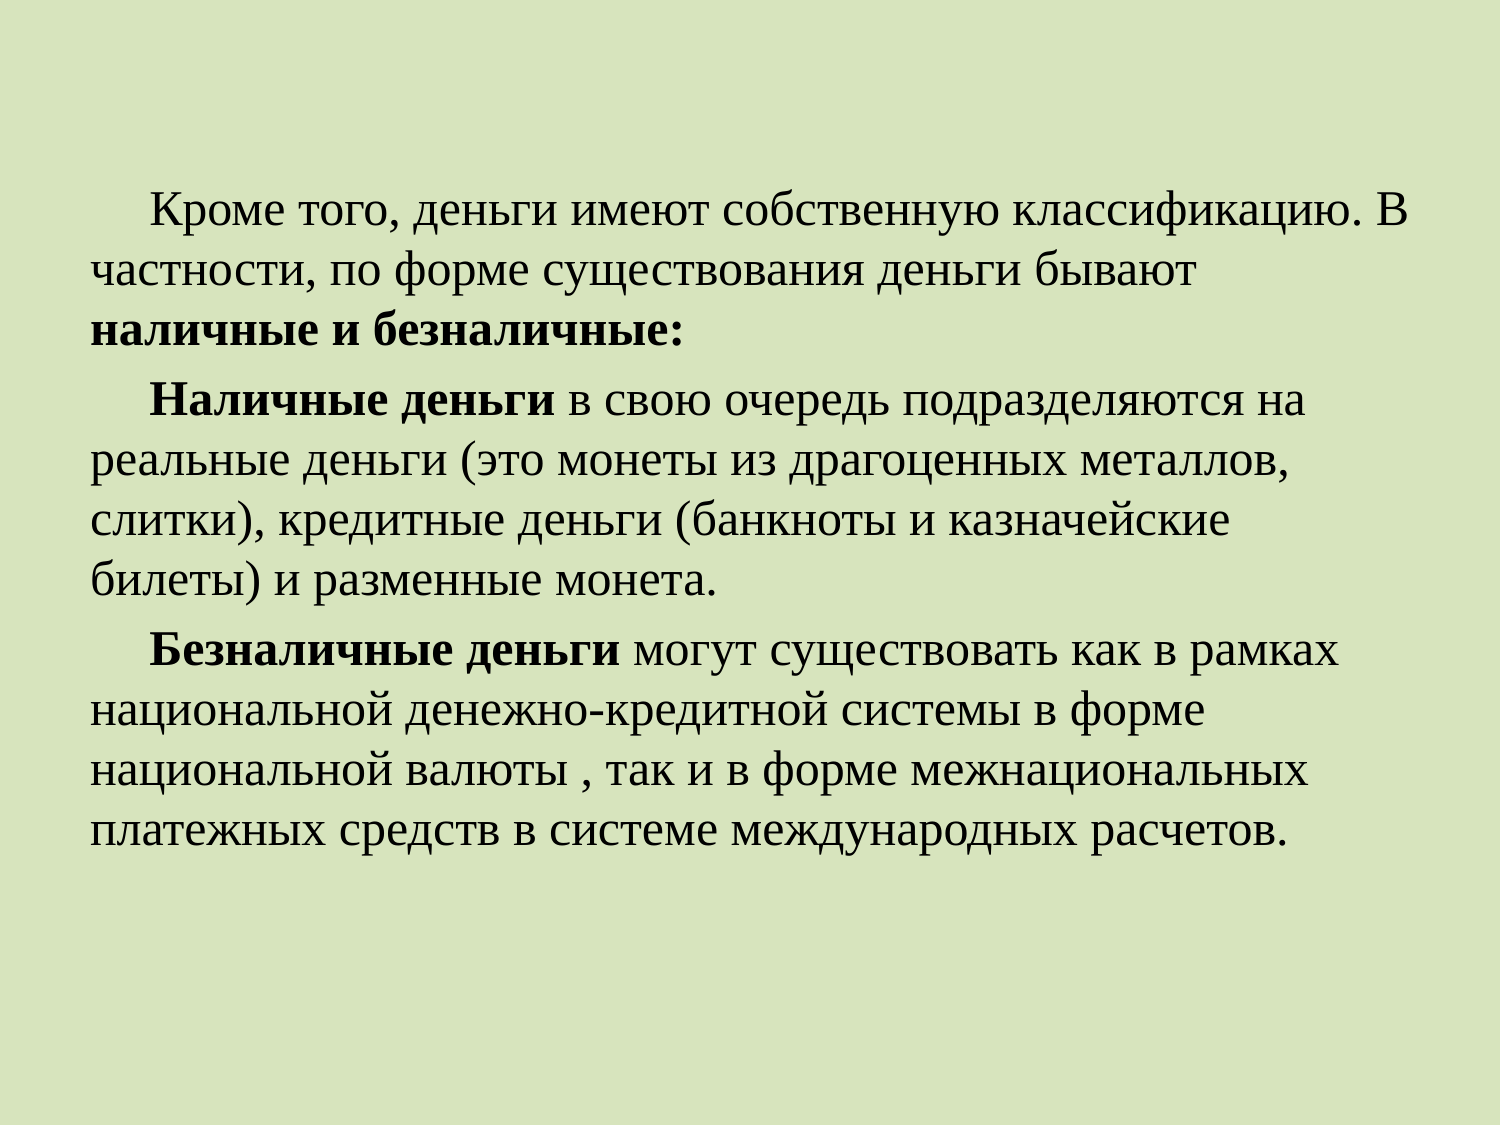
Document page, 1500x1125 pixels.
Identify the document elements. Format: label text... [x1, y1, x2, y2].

list Кроме того, деньги имеют собственную классификацию. В частности, по форме существования деньги бывают наличные и безналичные: Наличные деньги в свою очередь подразделяются на реальные деньги (это монеты из драгоценных металлов, слитки), кредитные деньги (банкноты и казначейские билеты) и разменные монета. Безналичные деньги могут существовать как в рамках национальной денежно-кредитной системы в форме национальной валюты , так и в форме межнациональных платежных средств в системе международных расчетов. [75, 58, 1425, 1067]
